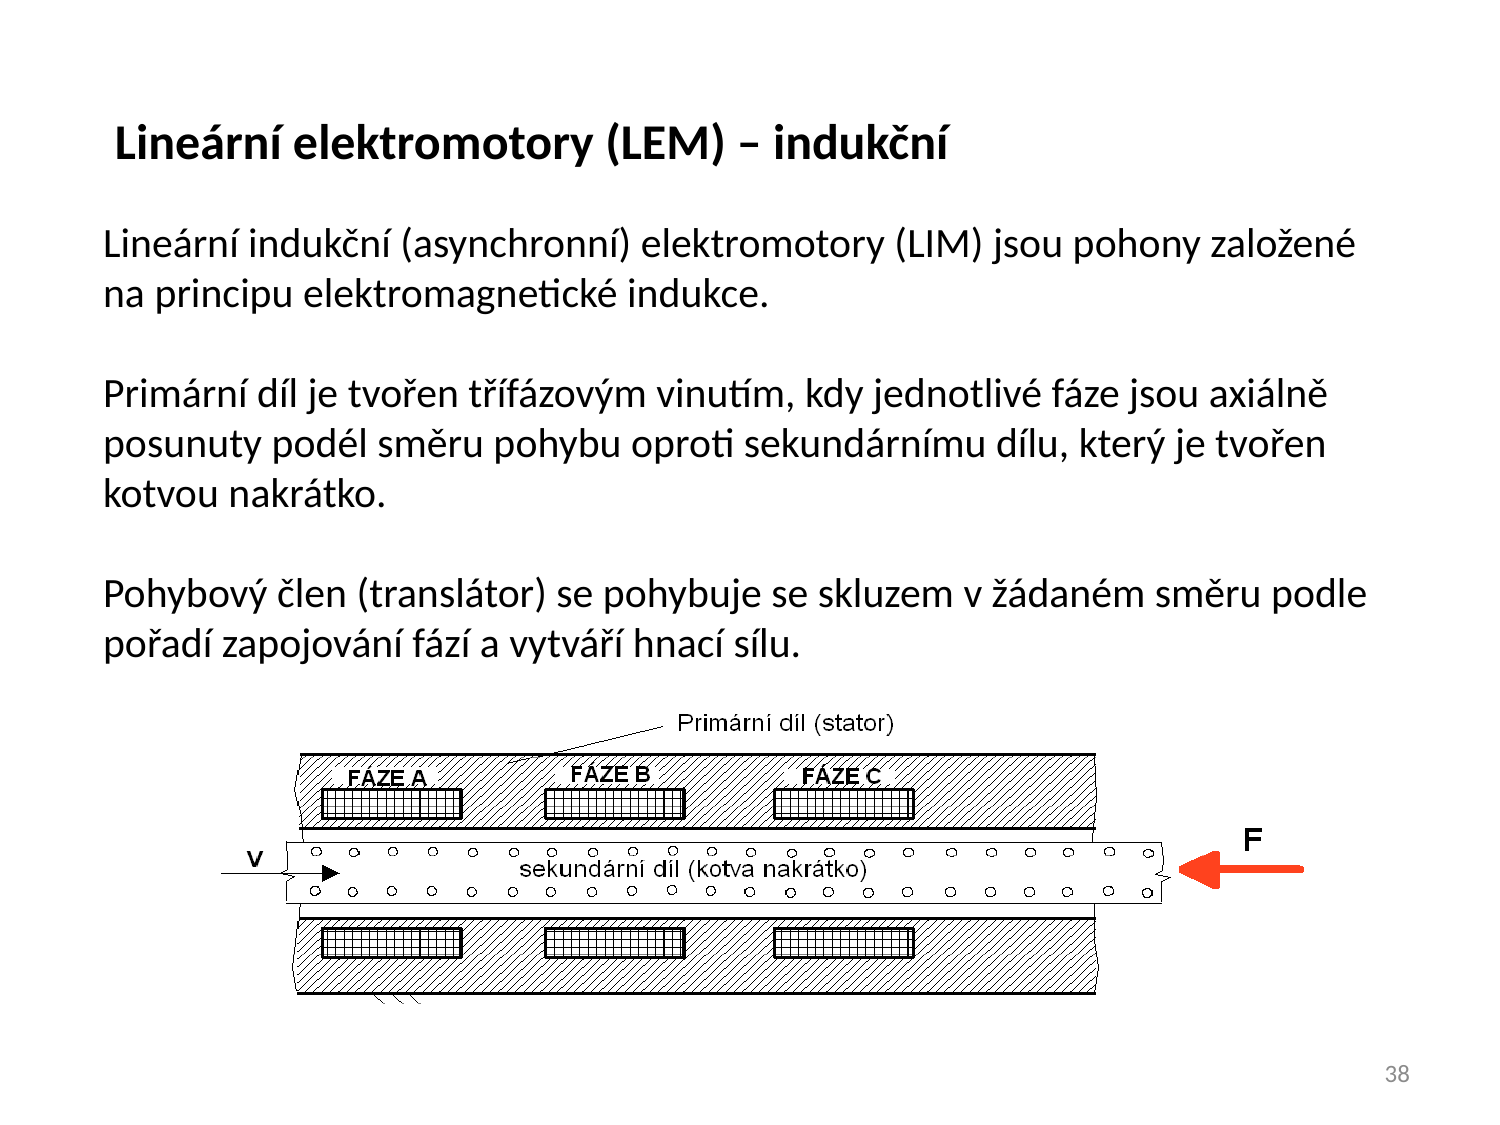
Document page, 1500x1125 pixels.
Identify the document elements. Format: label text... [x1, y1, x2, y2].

slide_number 38 [1074, 1042, 1425, 1103]
text_box Lineární elektromotory (LEM) – indukční [100, 101, 1424, 177]
picture [197, 707, 1315, 1004]
text_box Lineární indukční (asynchronní) elektromotory (LIM) jsou pohony založené na principu elektromagnetické indukce. Primární díl je tvořen třífázovým vinutím, kdy jednotlivé fáze jsou axiálně posunuty podél směru pohybu oproti sekundárnímu dílu, který je tvořen kotvou nakrátko. Pohybový člen (translátor) se pohybuje se skluzem v žádaném směru podle pořadí zapojování fází a vytváří hnací sílu. [88, 208, 1424, 673]
